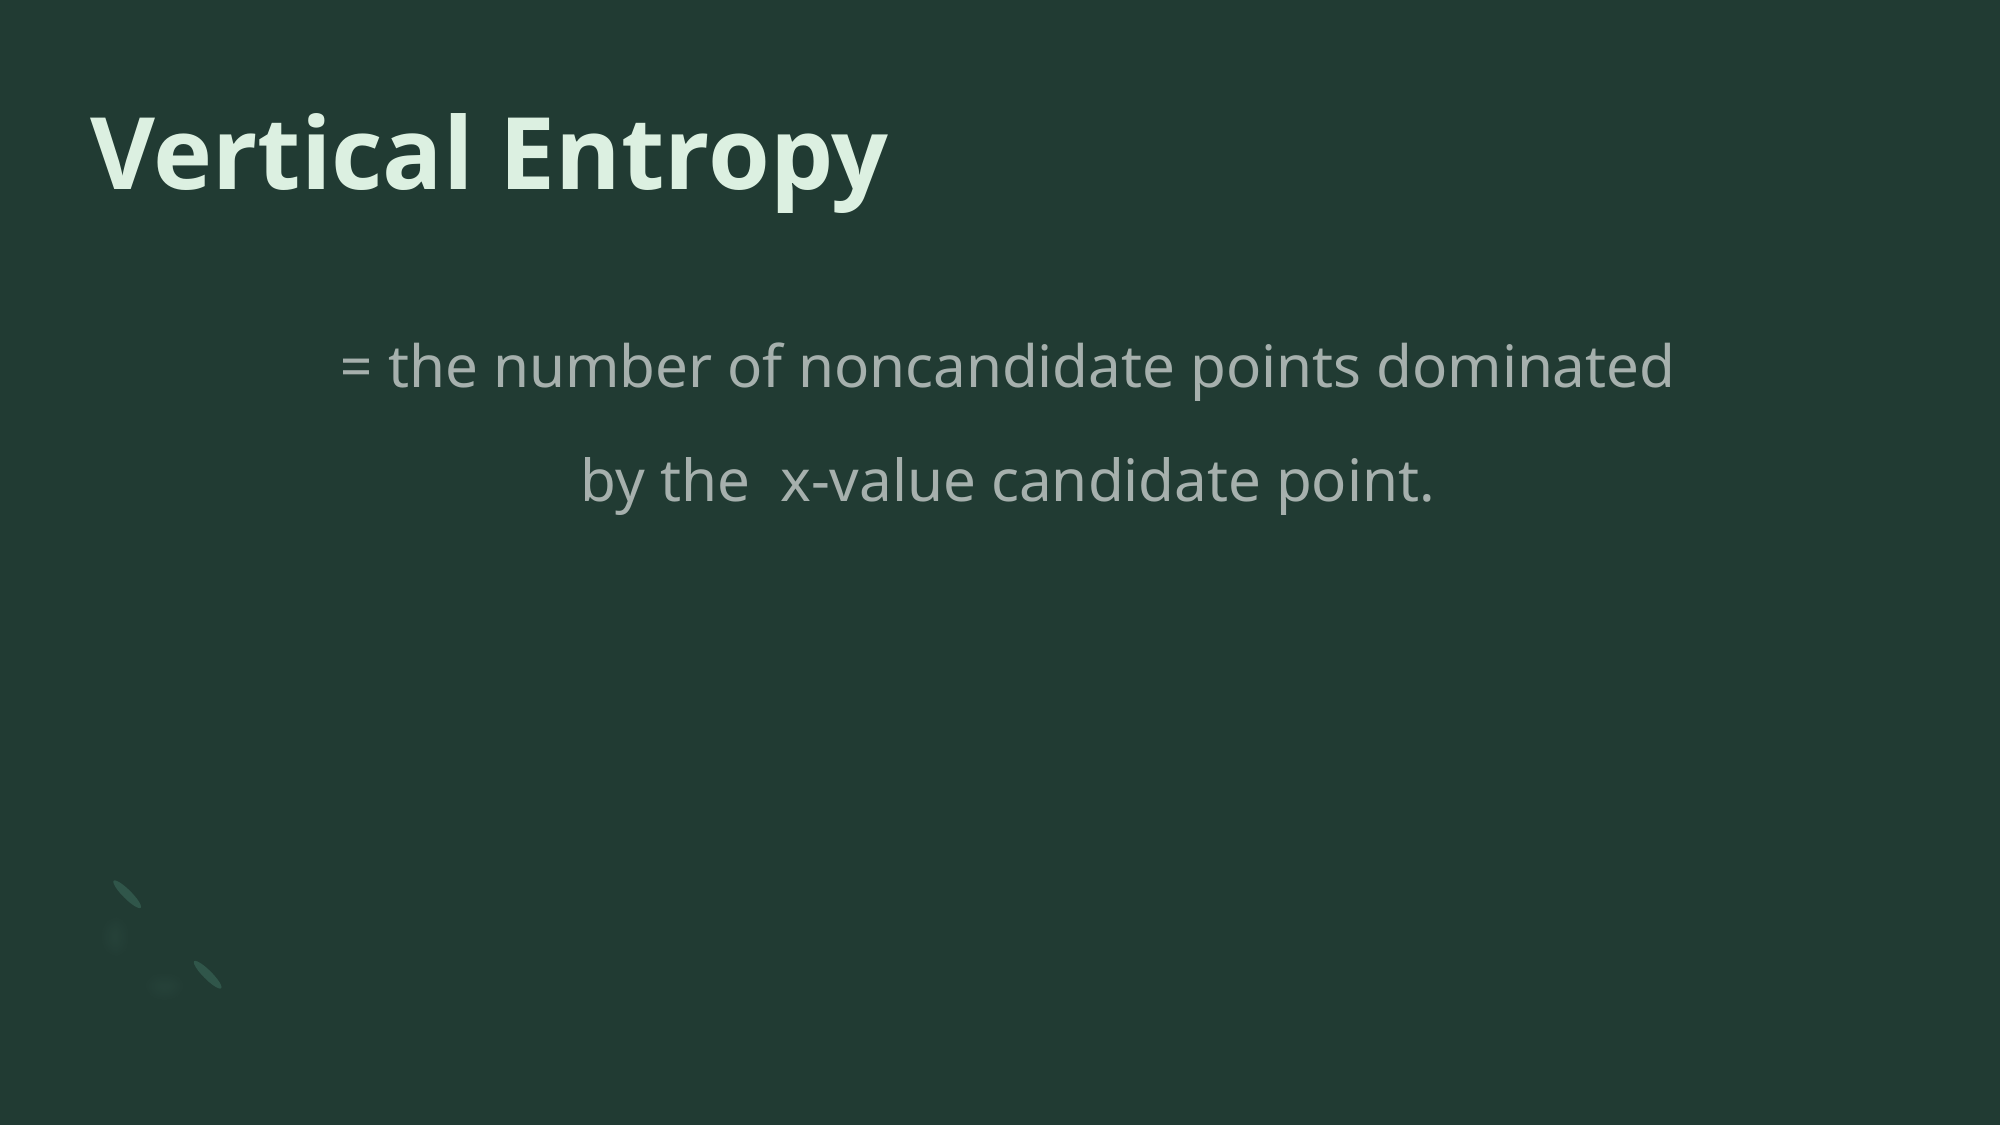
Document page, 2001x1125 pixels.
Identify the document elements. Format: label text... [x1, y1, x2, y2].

title Vertical Entropy [90, 90, 1910, 309]
